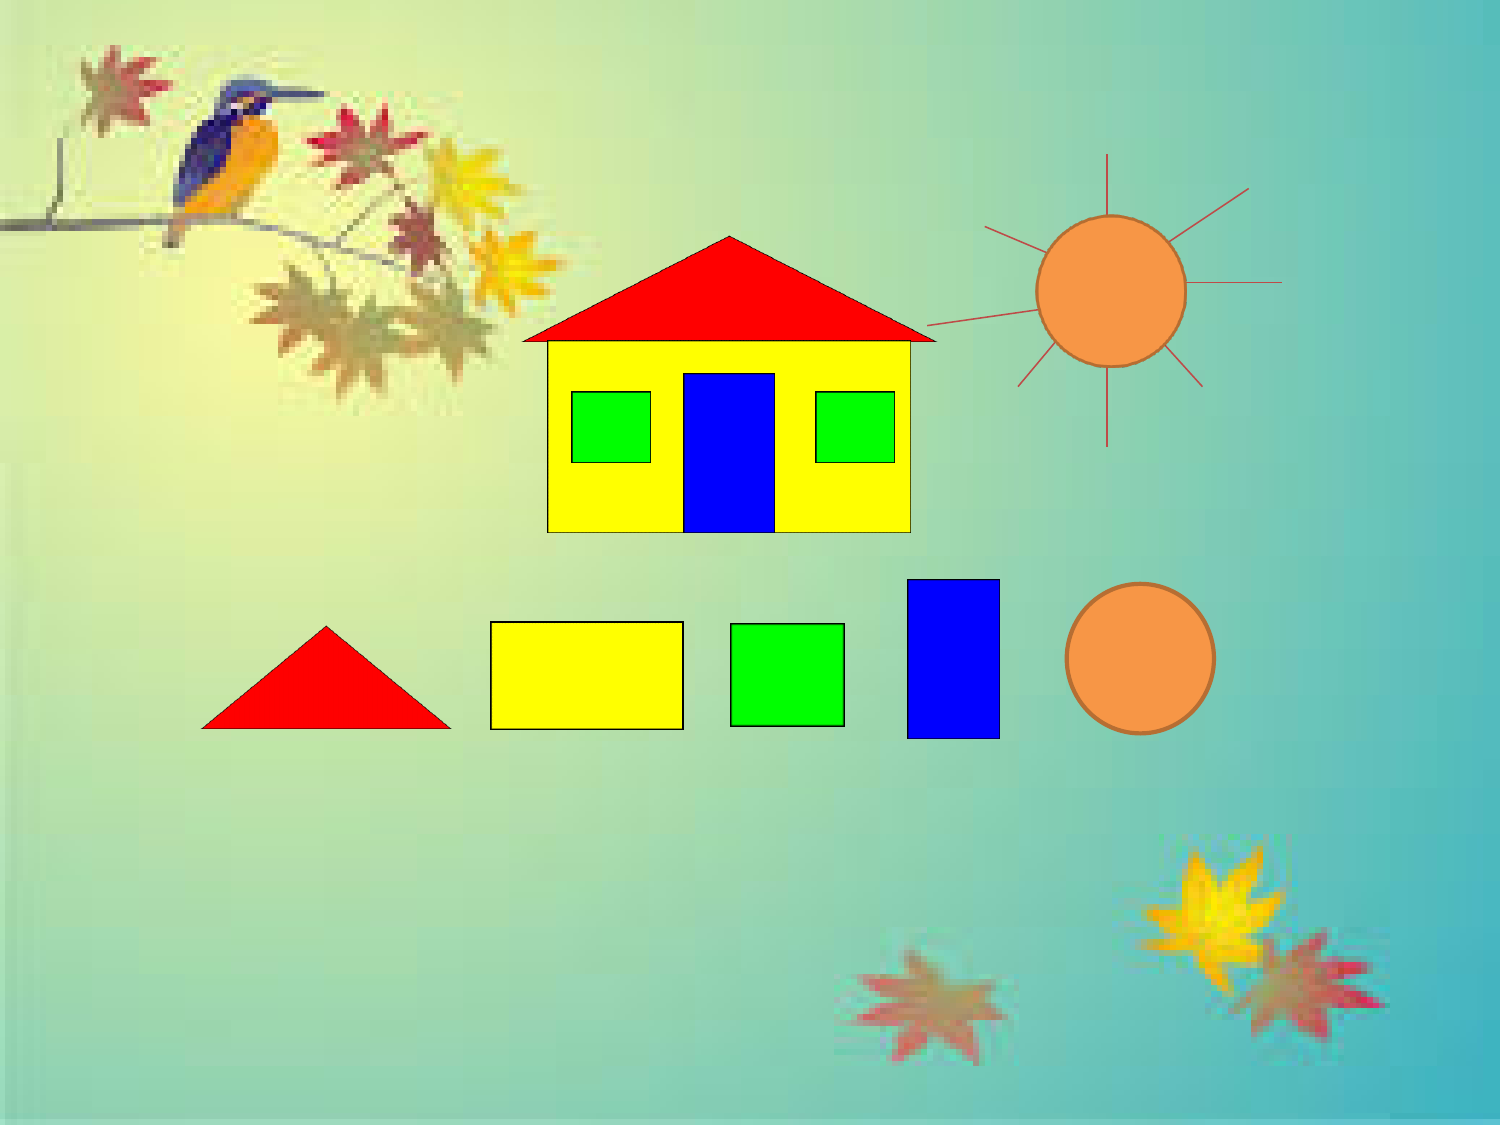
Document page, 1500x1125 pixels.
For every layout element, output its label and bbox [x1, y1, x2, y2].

text_box [984, 226, 1030, 255]
text_box [1017, 320, 1074, 387]
text_box [1064, 581, 1217, 736]
picture [1035, 214, 1187, 368]
picture [490, 622, 683, 730]
text_box [1140, 317, 1203, 387]
picture [200, 625, 452, 729]
picture [730, 623, 845, 727]
picture [520, 234, 938, 533]
picture [907, 578, 1000, 739]
text_box [1124, 188, 1249, 272]
text_box [926, 307, 1030, 326]
